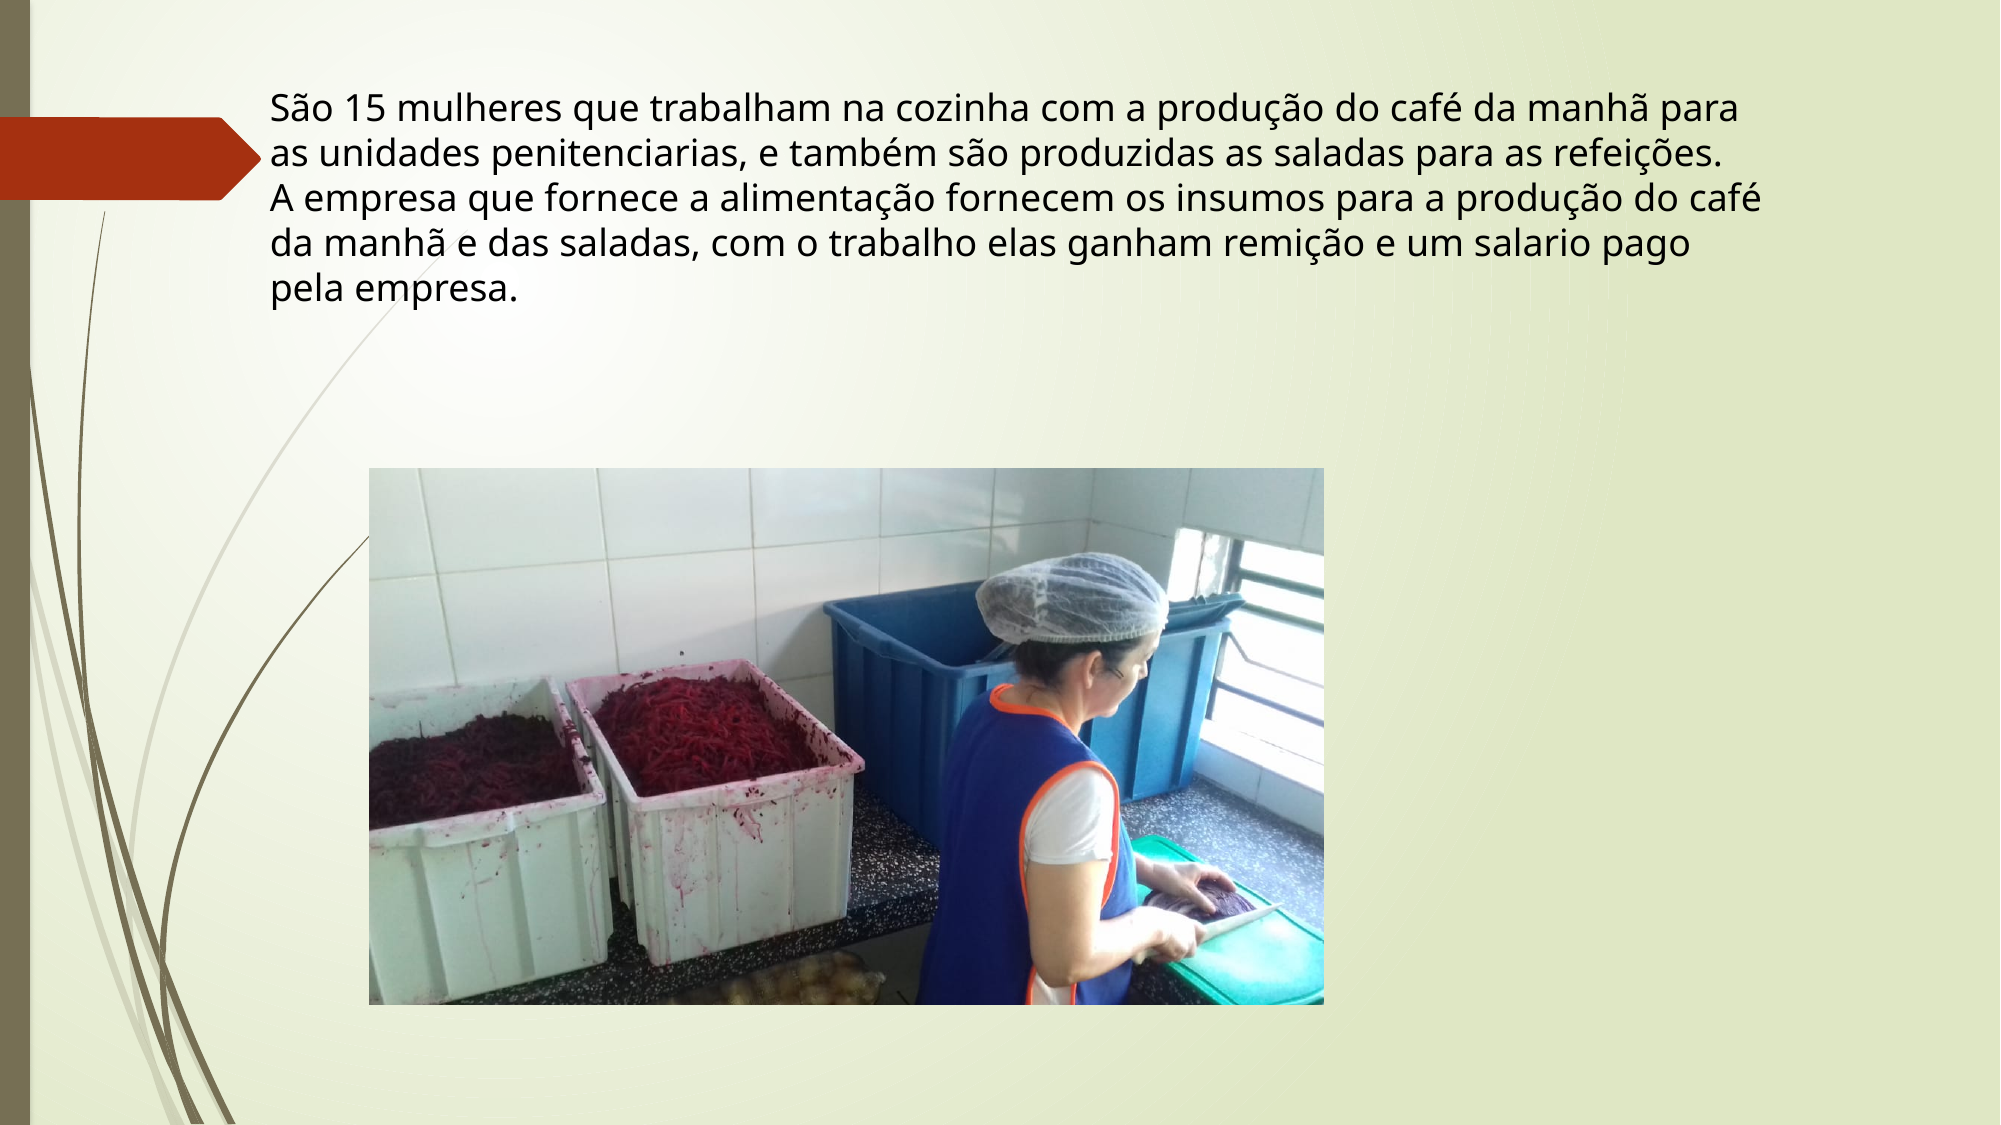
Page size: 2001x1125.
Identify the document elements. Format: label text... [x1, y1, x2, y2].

text_box São 15 mulheres que trabalham na cozinha com a produção do café da manhã para as unidades penitenciarias, e também são produzidas as saladas para as refeições. A empresa que fornece a alimentação fornecem os insumos para a produção do café da manhã e das saladas, com o trabalho elas ganham remição e um salario pago pela empresa. [254, 76, 1789, 317]
picture [369, 468, 1324, 1006]
